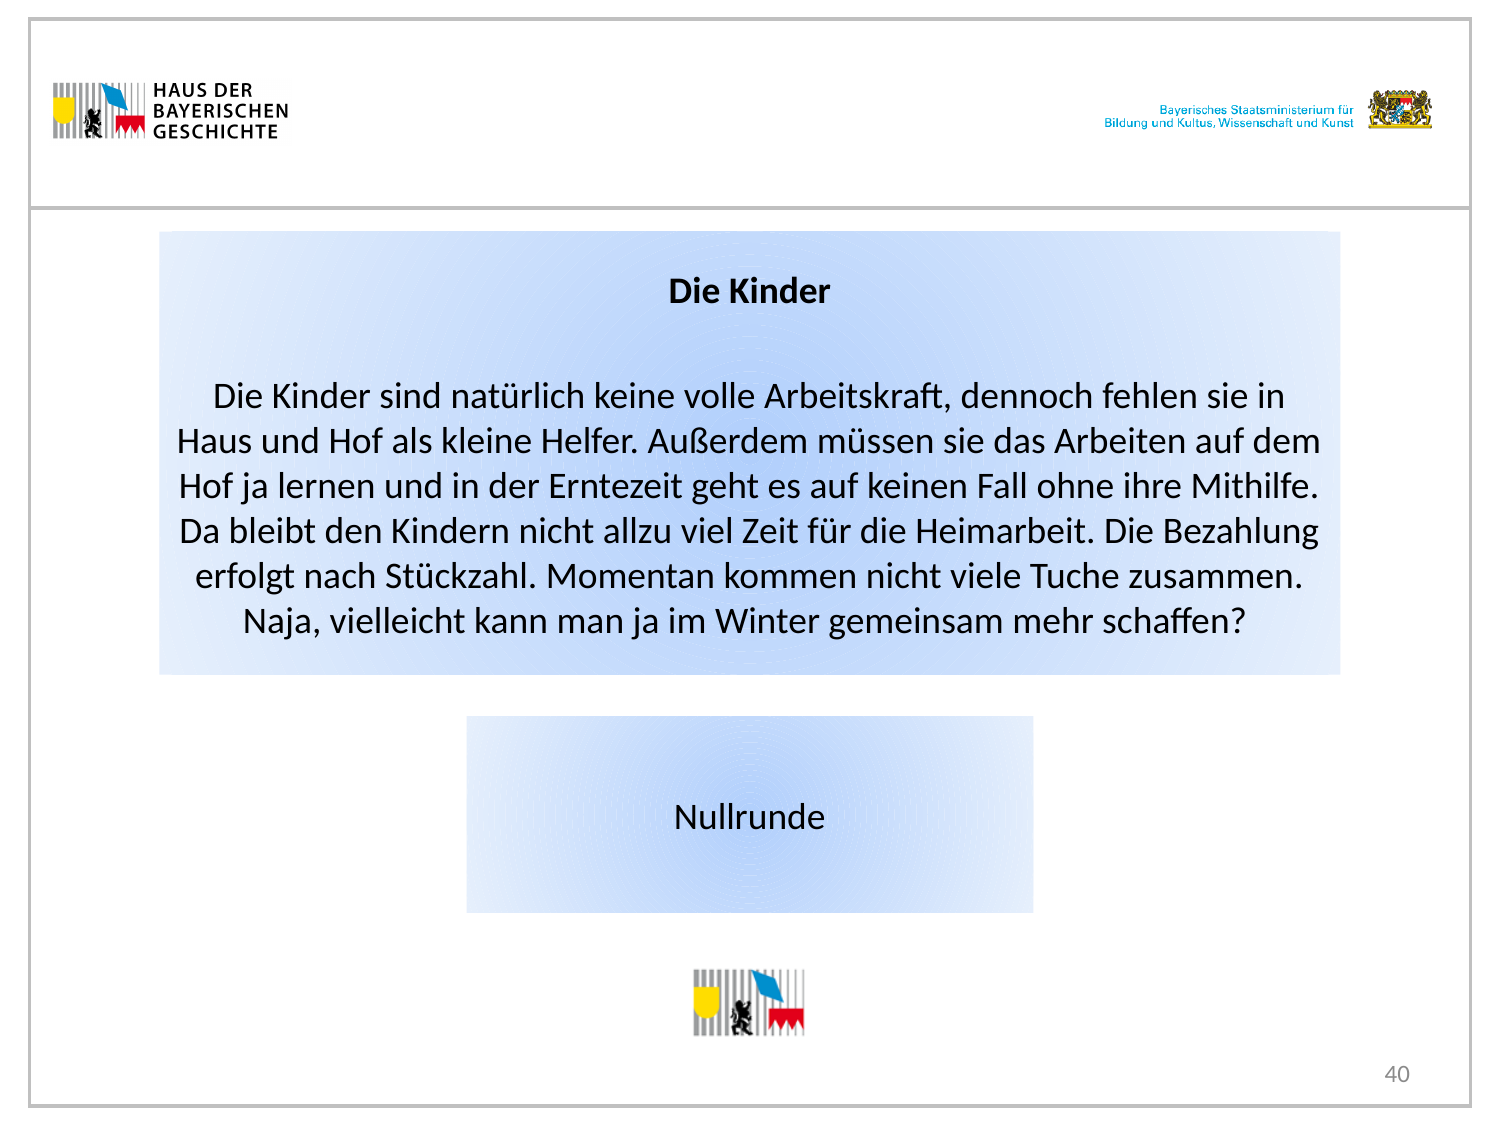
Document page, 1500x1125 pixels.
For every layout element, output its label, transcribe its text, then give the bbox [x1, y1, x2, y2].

picture [49, 78, 292, 146]
picture [1080, 78, 1440, 146]
picture [688, 963, 811, 1045]
list Nullrunde [466, 716, 1034, 913]
list Die Kinder Die Kinder sind natürlich keine volle Arbeitskraft, dennoch fehlen sie in Haus und Hof als kleine Helfer. Außerdem müssen sie das Arbeiten auf dem Hof ja lernen und in der Erntezeit geht es auf keinen Fall ohne ihre Mithilfe. Da bleibt den Kindern nicht allzu viel Zeit für die Heimarbeit. Die Bezahlung erfolgt nach Stückzahl. Momentan kommen nicht viele Tuche zusammen. Naja, vielleicht kann man ja im Winter gemeinsam mehr schaffen? [159, 231, 1341, 675]
